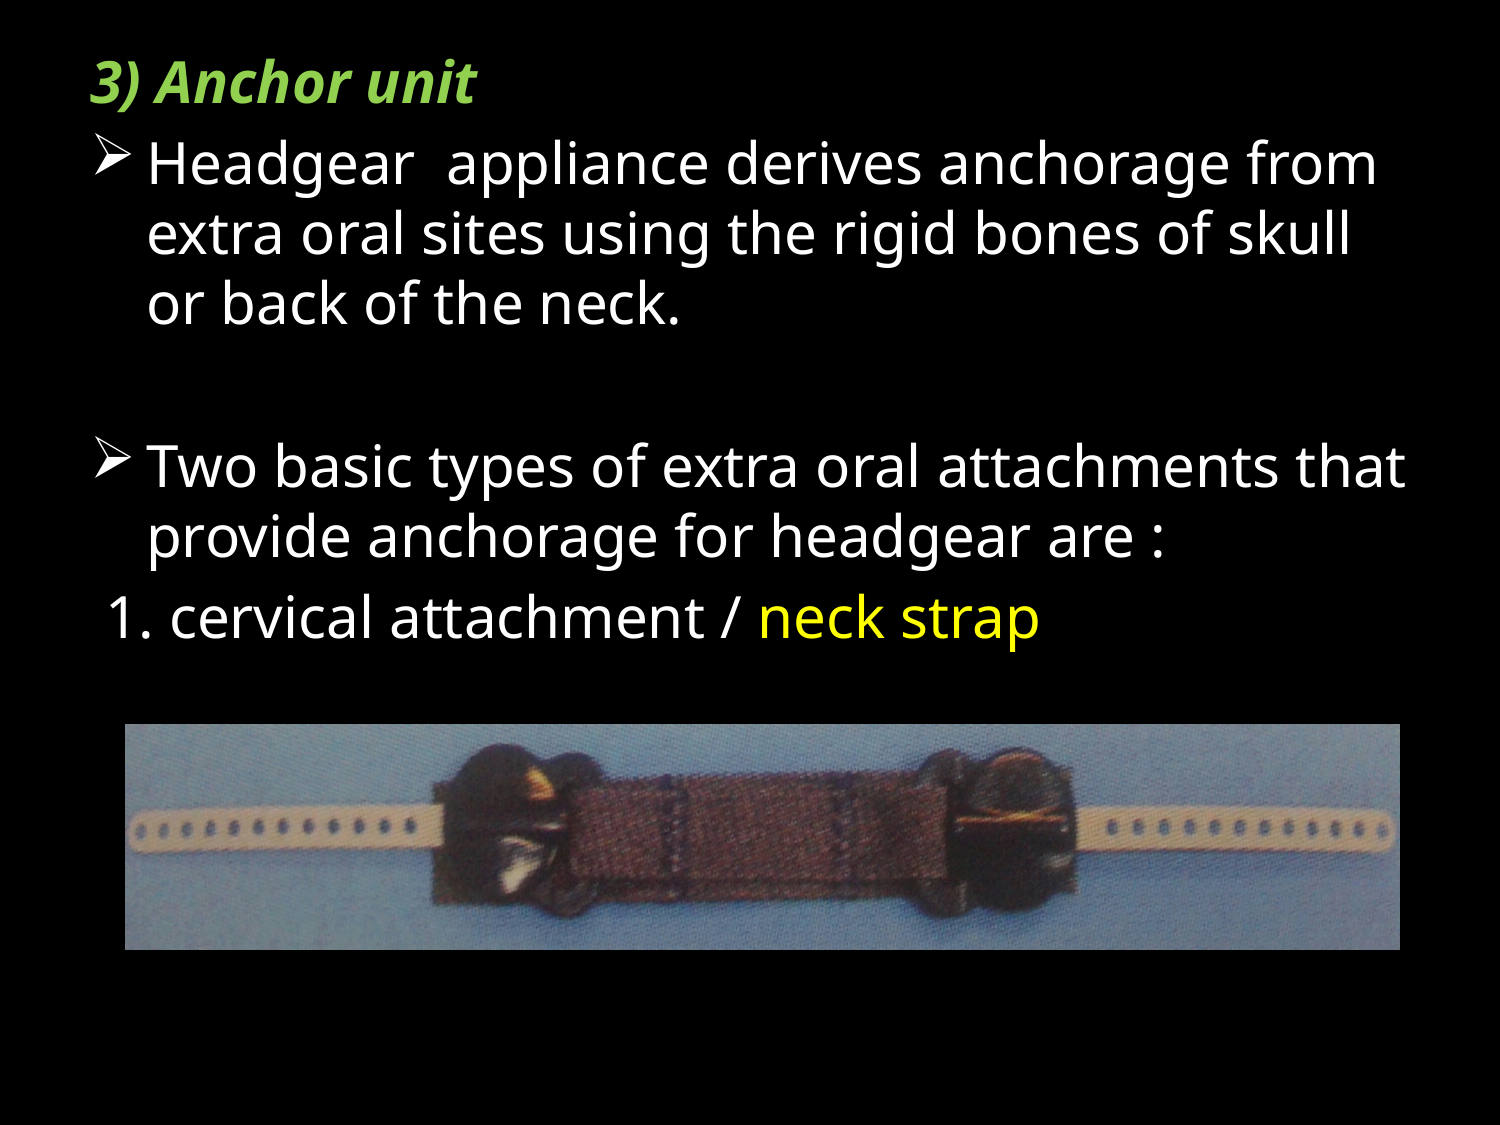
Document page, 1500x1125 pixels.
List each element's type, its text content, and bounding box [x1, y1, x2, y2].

picture [124, 724, 1401, 951]
list 3) Anchor unit Headgear appliance derives anchorage from extra oral sites using the rigid bones of skull or back of the neck. Two basic types of extra oral attachments that provide anchorage for headgear are : 1. cervical attachment / neck strap [75, 37, 1425, 1075]
